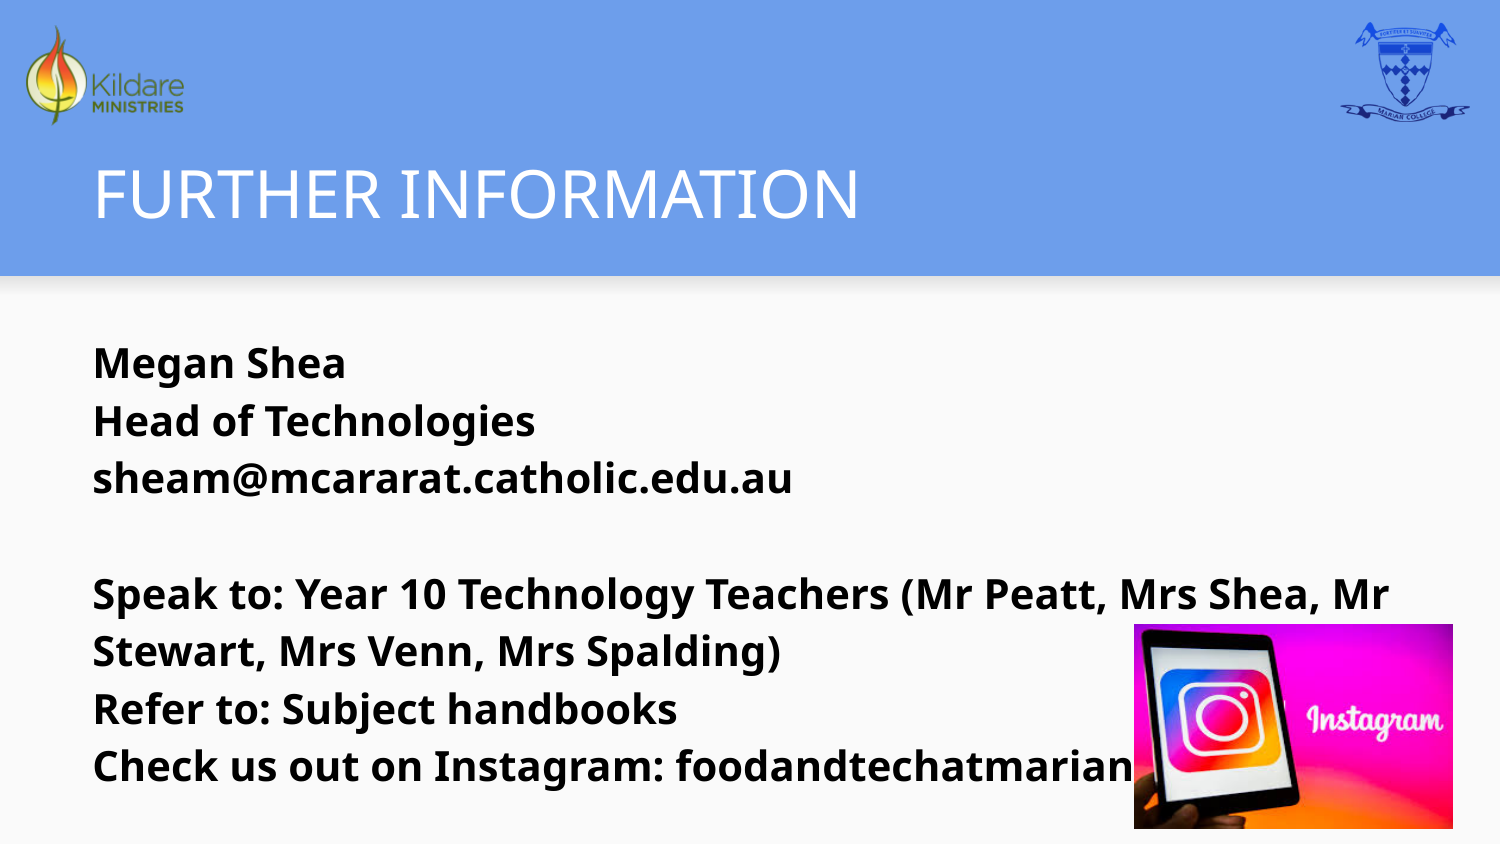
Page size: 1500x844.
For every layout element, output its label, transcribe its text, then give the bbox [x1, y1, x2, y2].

picture [22, 21, 189, 129]
title FURTHER INFORMATION [77, 121, 1427, 248]
list Megan Shea Head of Technologies sheam@mcararat.catholic.edu.au Speak to: Year 10 Technology Teachers (Mr Peatt, Mrs Shea, Mr Stewart, Mrs Venn, Mrs Spalding) Refer to: Subject handbooks Check us out on Instagram: foodandtechatmarianararat [77, 314, 1427, 829]
picture [1133, 624, 1453, 829]
picture [1340, 21, 1470, 122]
